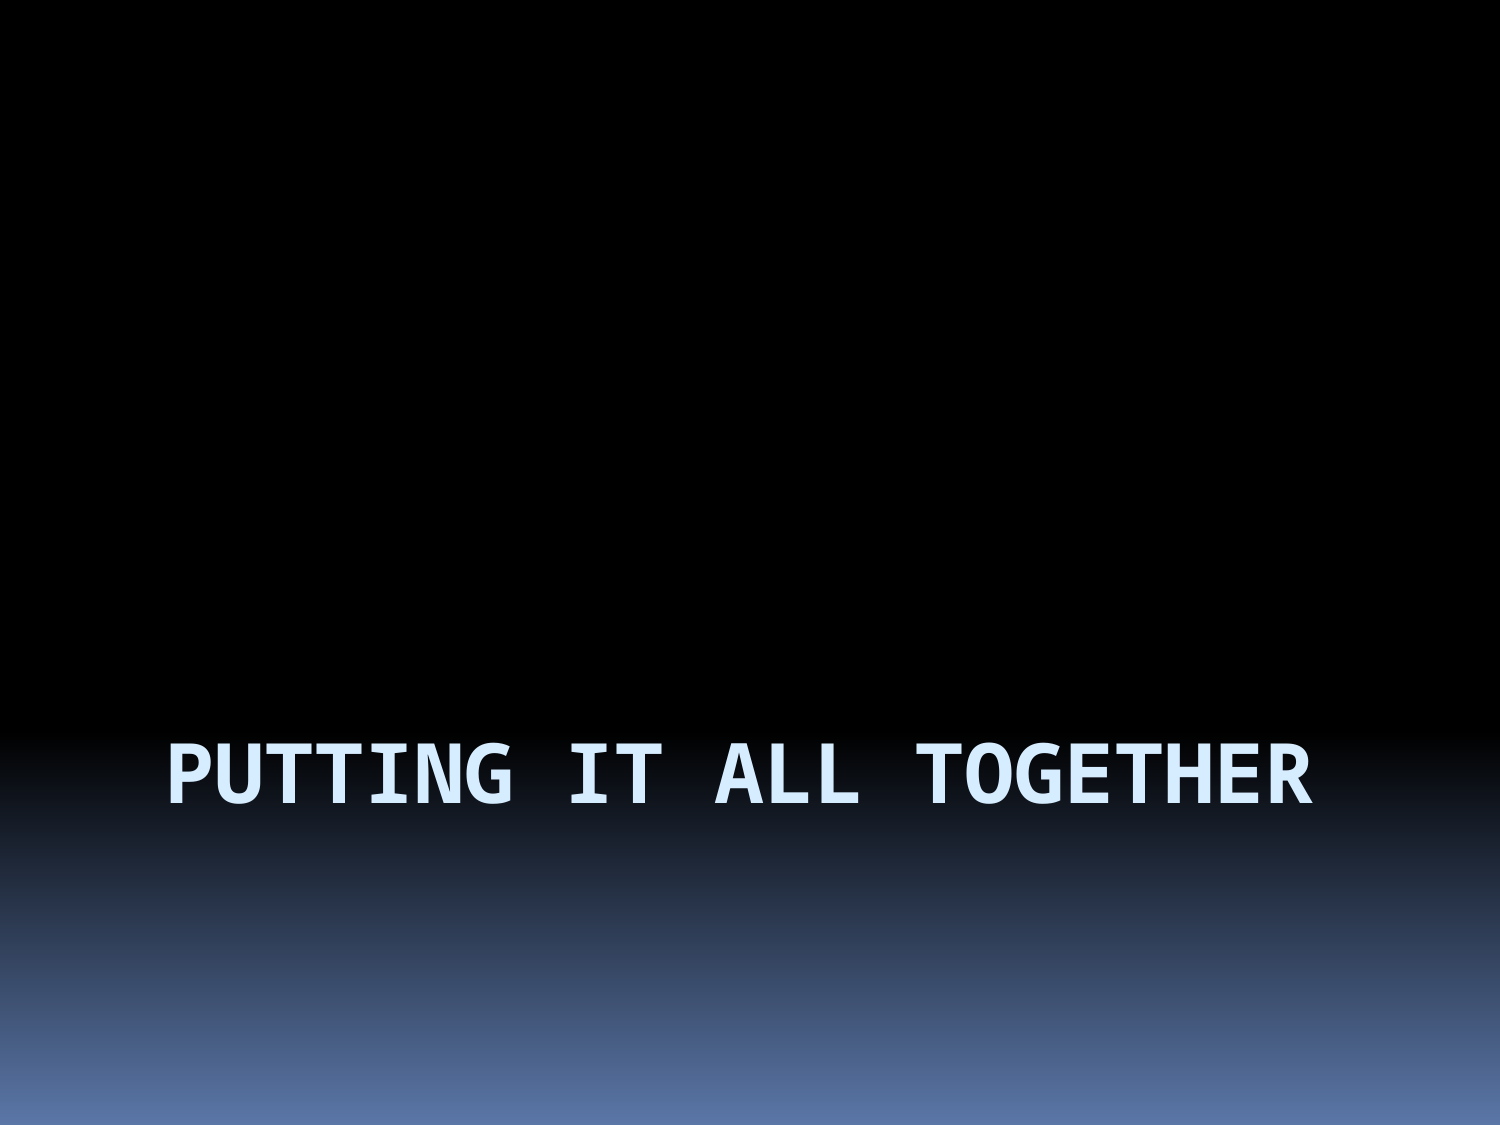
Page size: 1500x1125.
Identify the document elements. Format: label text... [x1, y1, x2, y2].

title Putting It All Together [150, 712, 1425, 1037]
